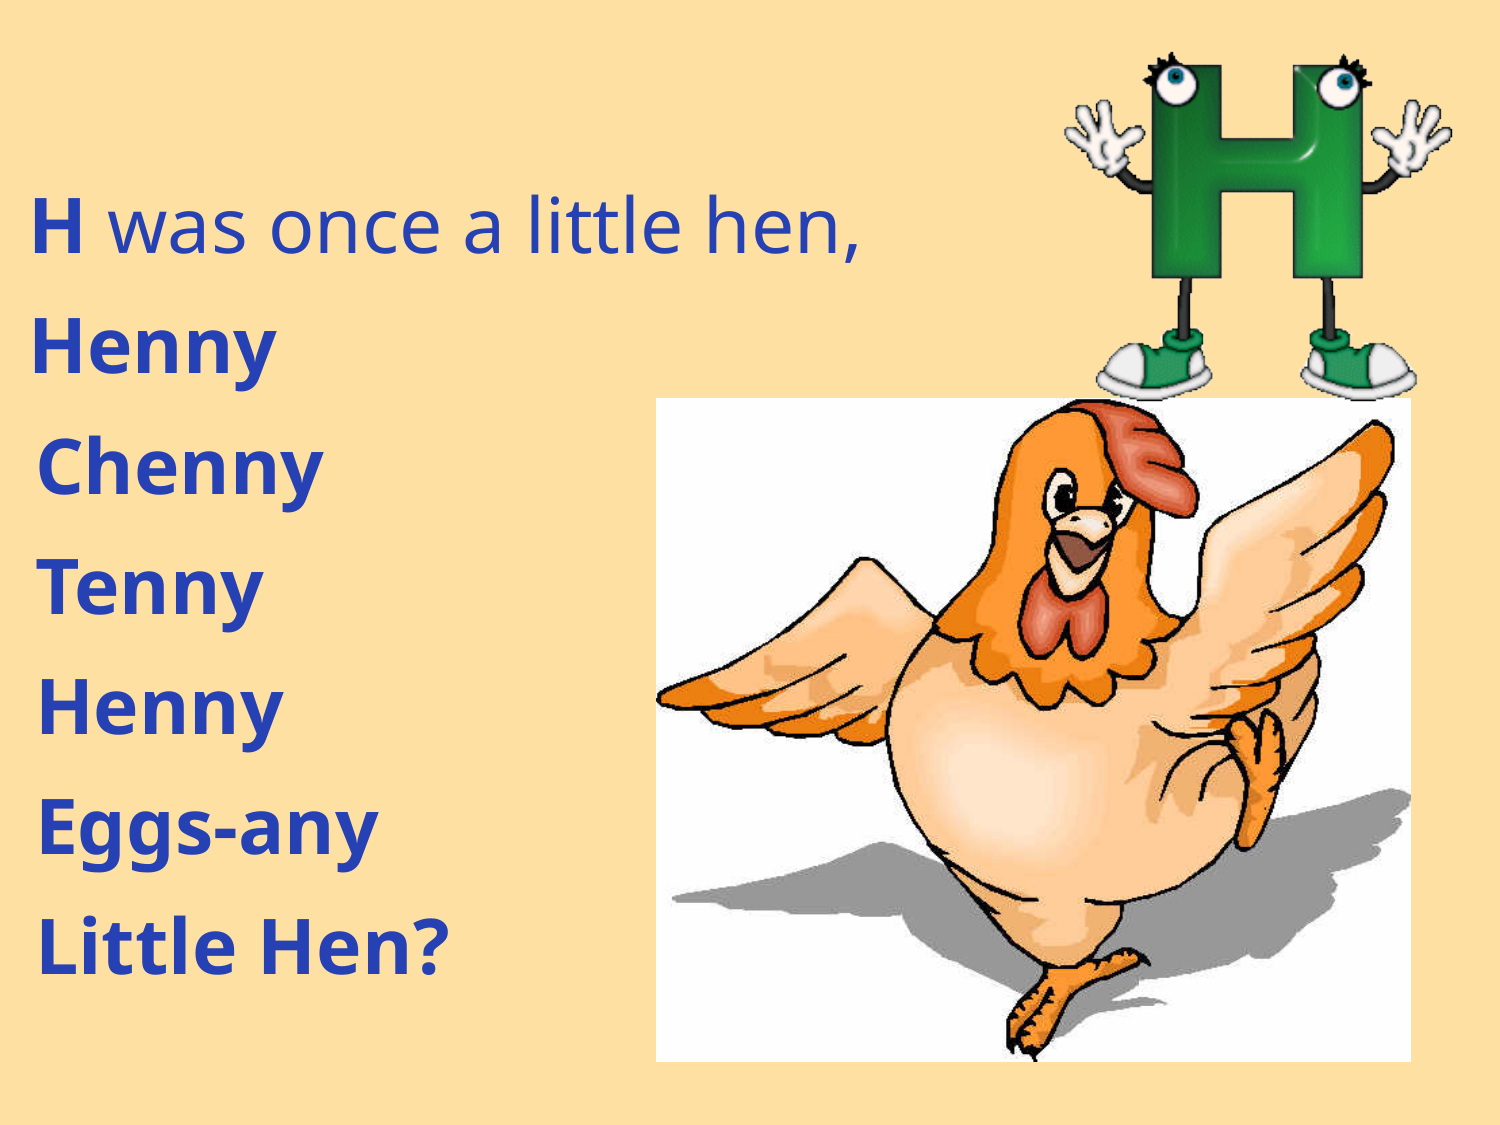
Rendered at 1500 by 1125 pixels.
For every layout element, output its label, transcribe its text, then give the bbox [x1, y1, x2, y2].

picture [656, 0, 1477, 1062]
list H was once a little hen, Henny Chenny Tenny Henny Eggs-any Little Hen? [0, 164, 1025, 1005]
